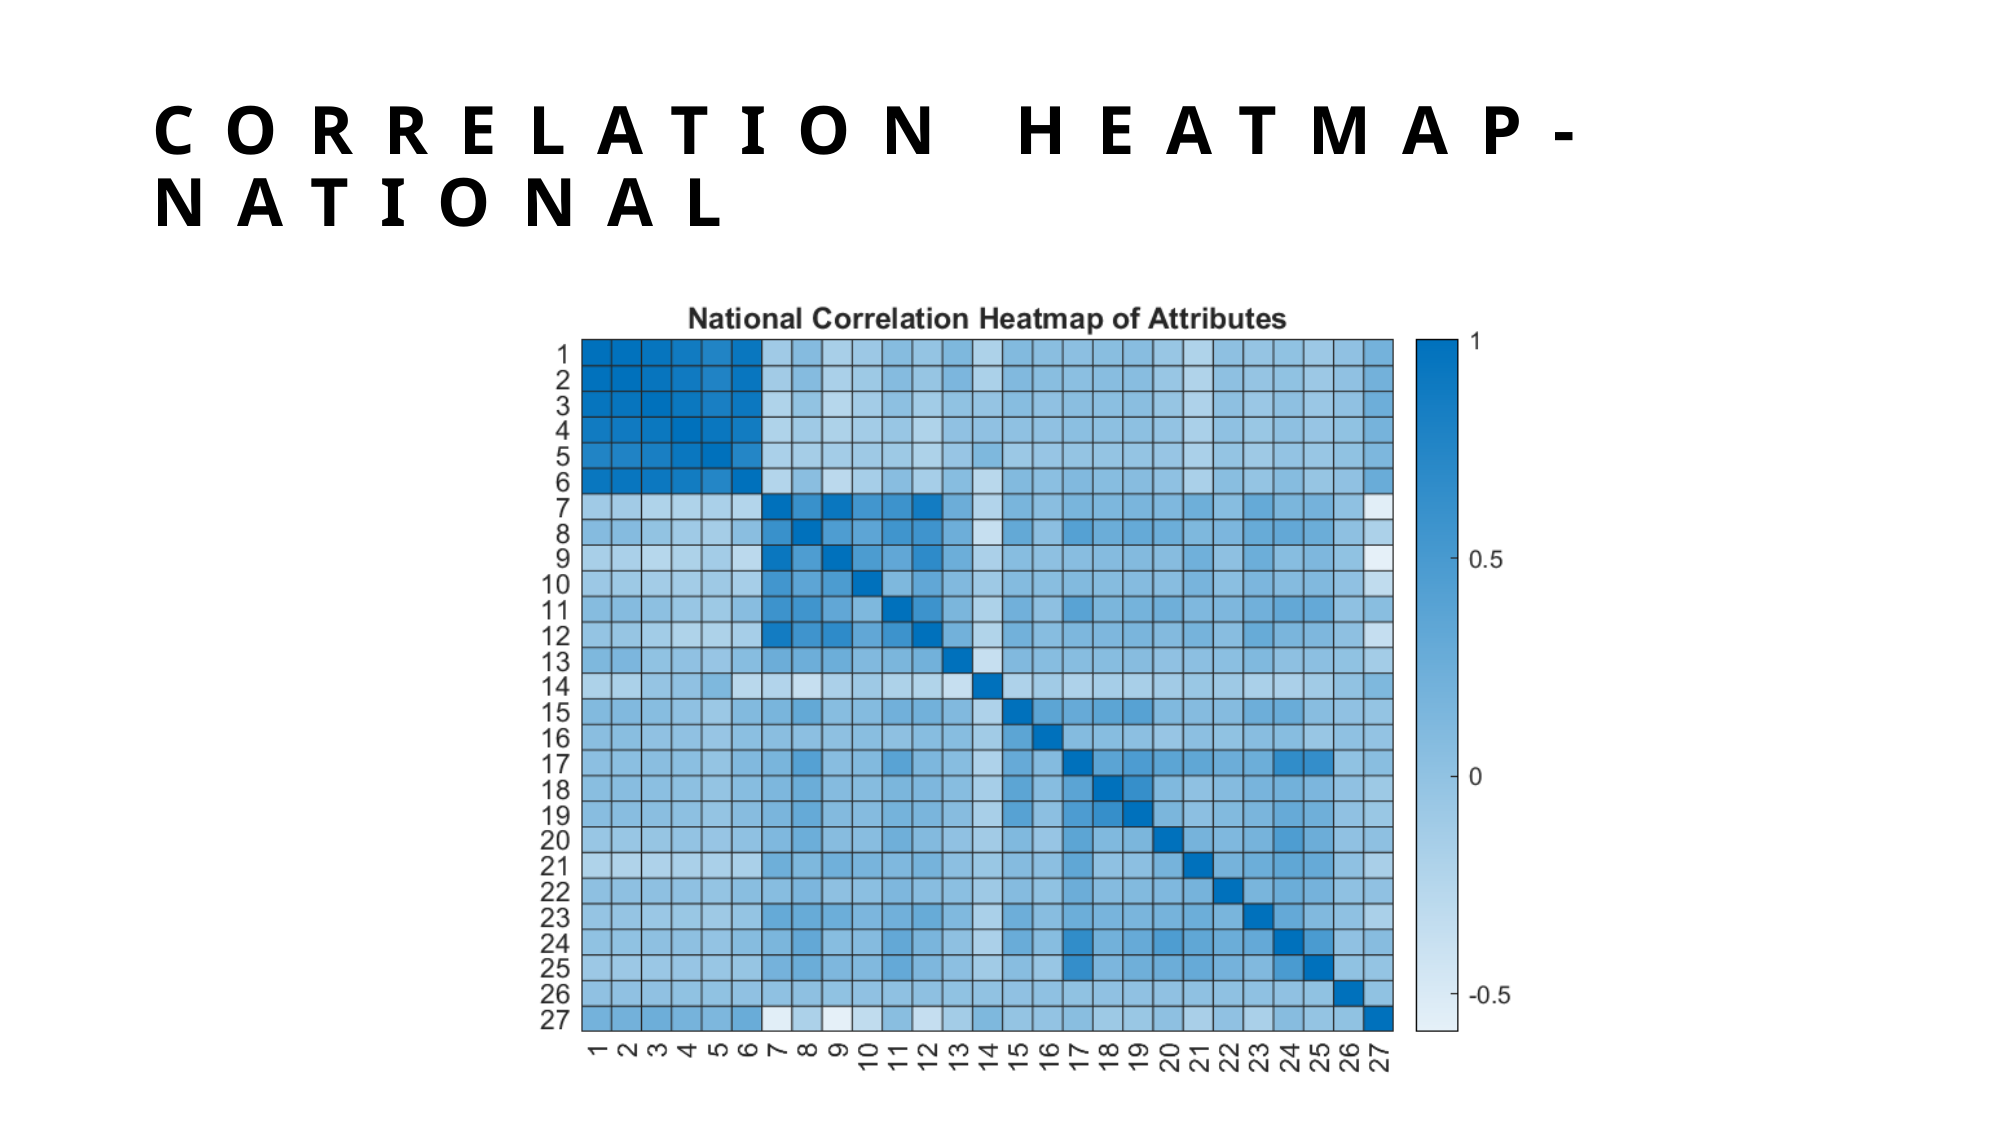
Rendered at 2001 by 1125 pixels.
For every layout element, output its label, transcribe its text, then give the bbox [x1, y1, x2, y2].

title Correlation Heatmap- National [137, 59, 1863, 278]
picture [434, 277, 1566, 1125]
